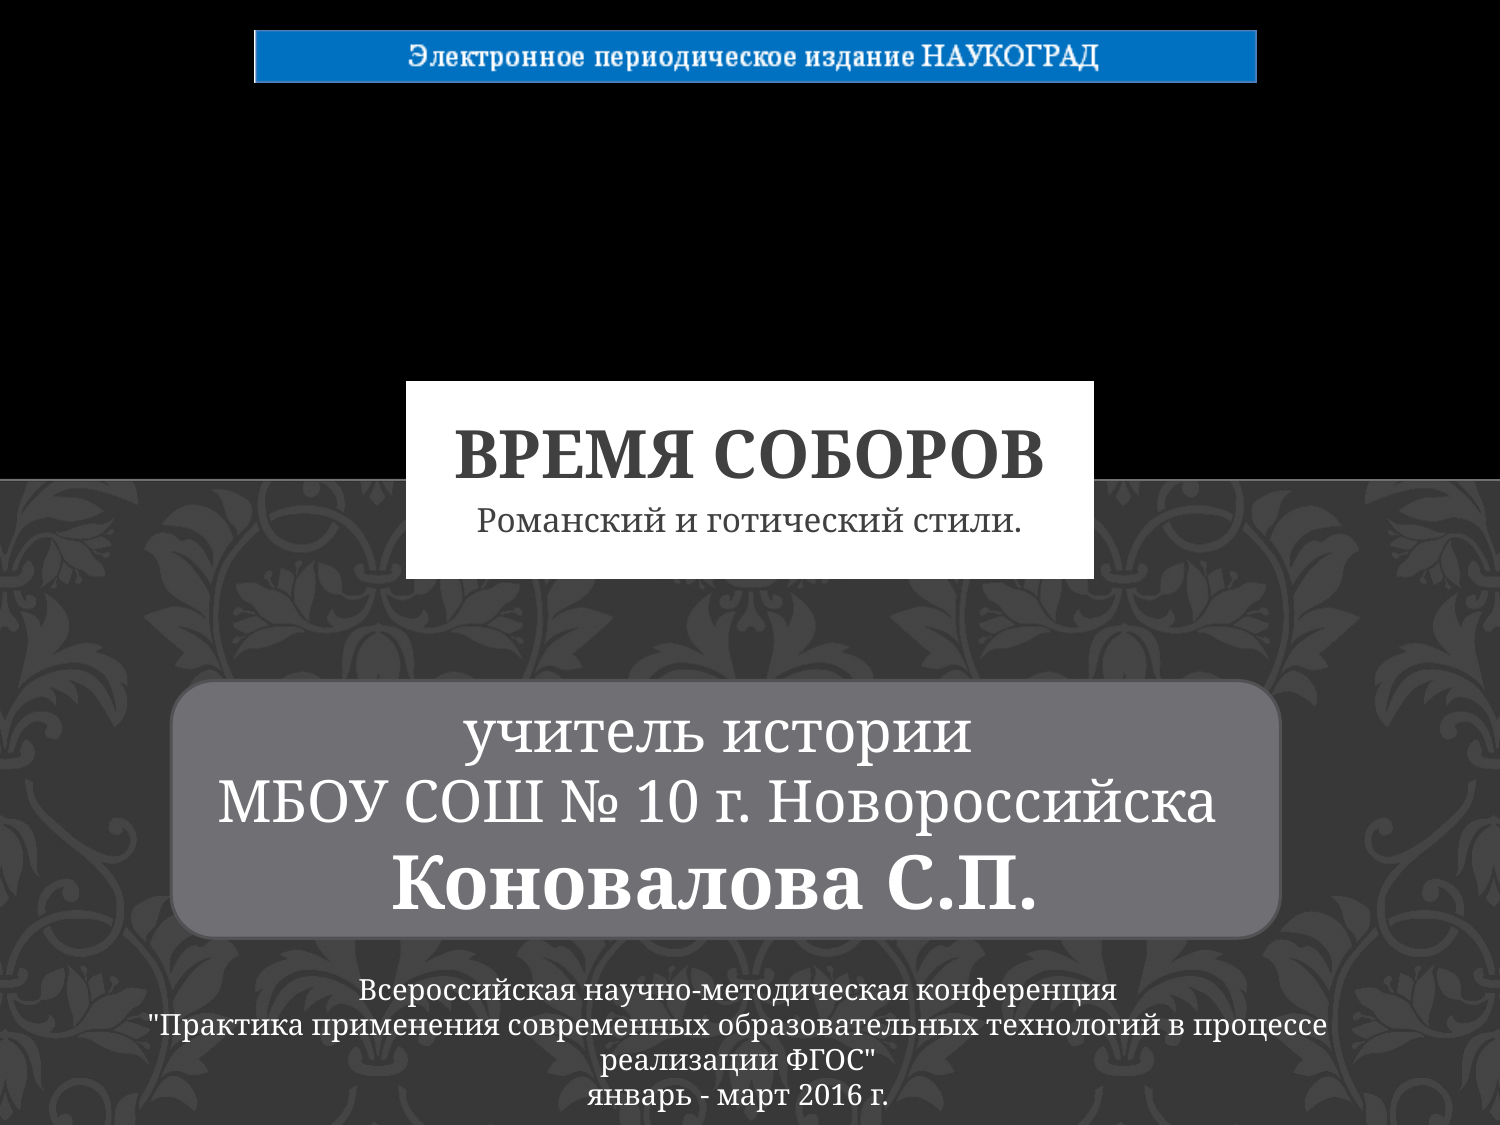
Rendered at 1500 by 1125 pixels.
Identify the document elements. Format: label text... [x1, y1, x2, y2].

title Время соборов [415, 387, 1085, 498]
subtitle Романский и готический стили. [420, 499, 1080, 570]
text_box Всероссийская научно-методическая конференция "Практика применения современных образовательных технологий в процессе реализации ФГОС" январь - март 2016 г. [88, 963, 1388, 1119]
picture [254, 30, 1258, 83]
text_box учитель истории МБОУ СОШ № 10 г. Новороссийска Коновалова С.П. [169, 678, 1282, 940]
